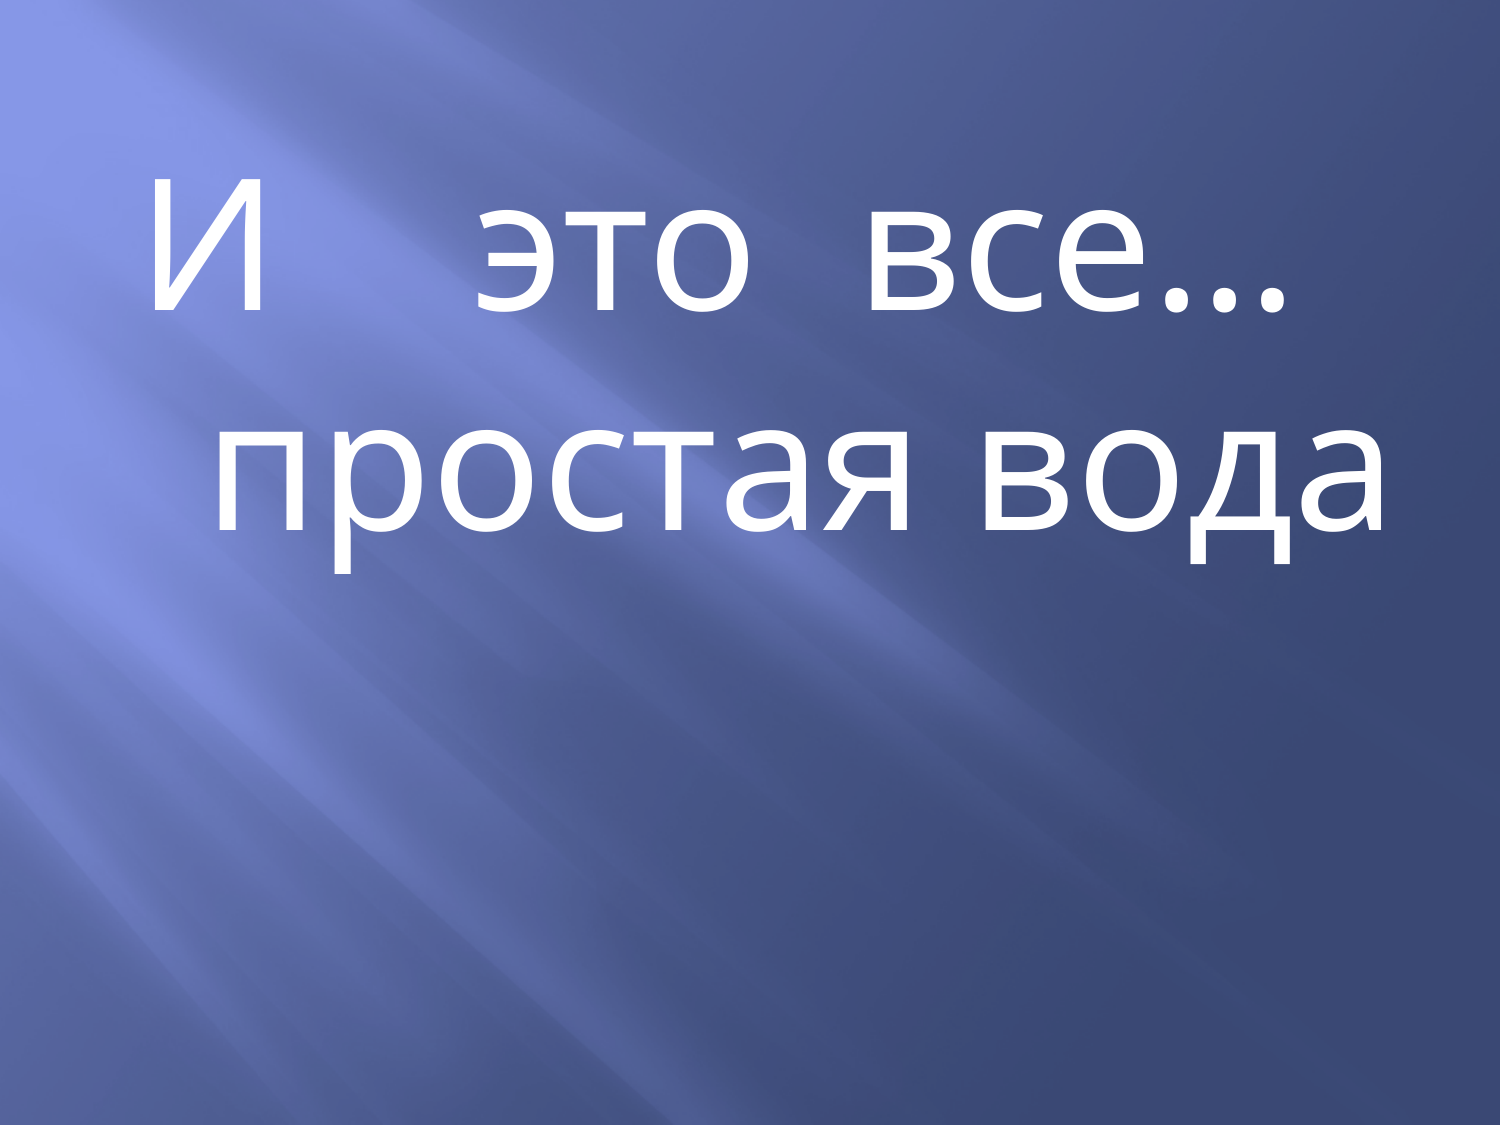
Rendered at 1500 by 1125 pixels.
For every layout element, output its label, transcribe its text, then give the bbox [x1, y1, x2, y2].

list И это все… простая вода [100, 120, 1412, 690]
